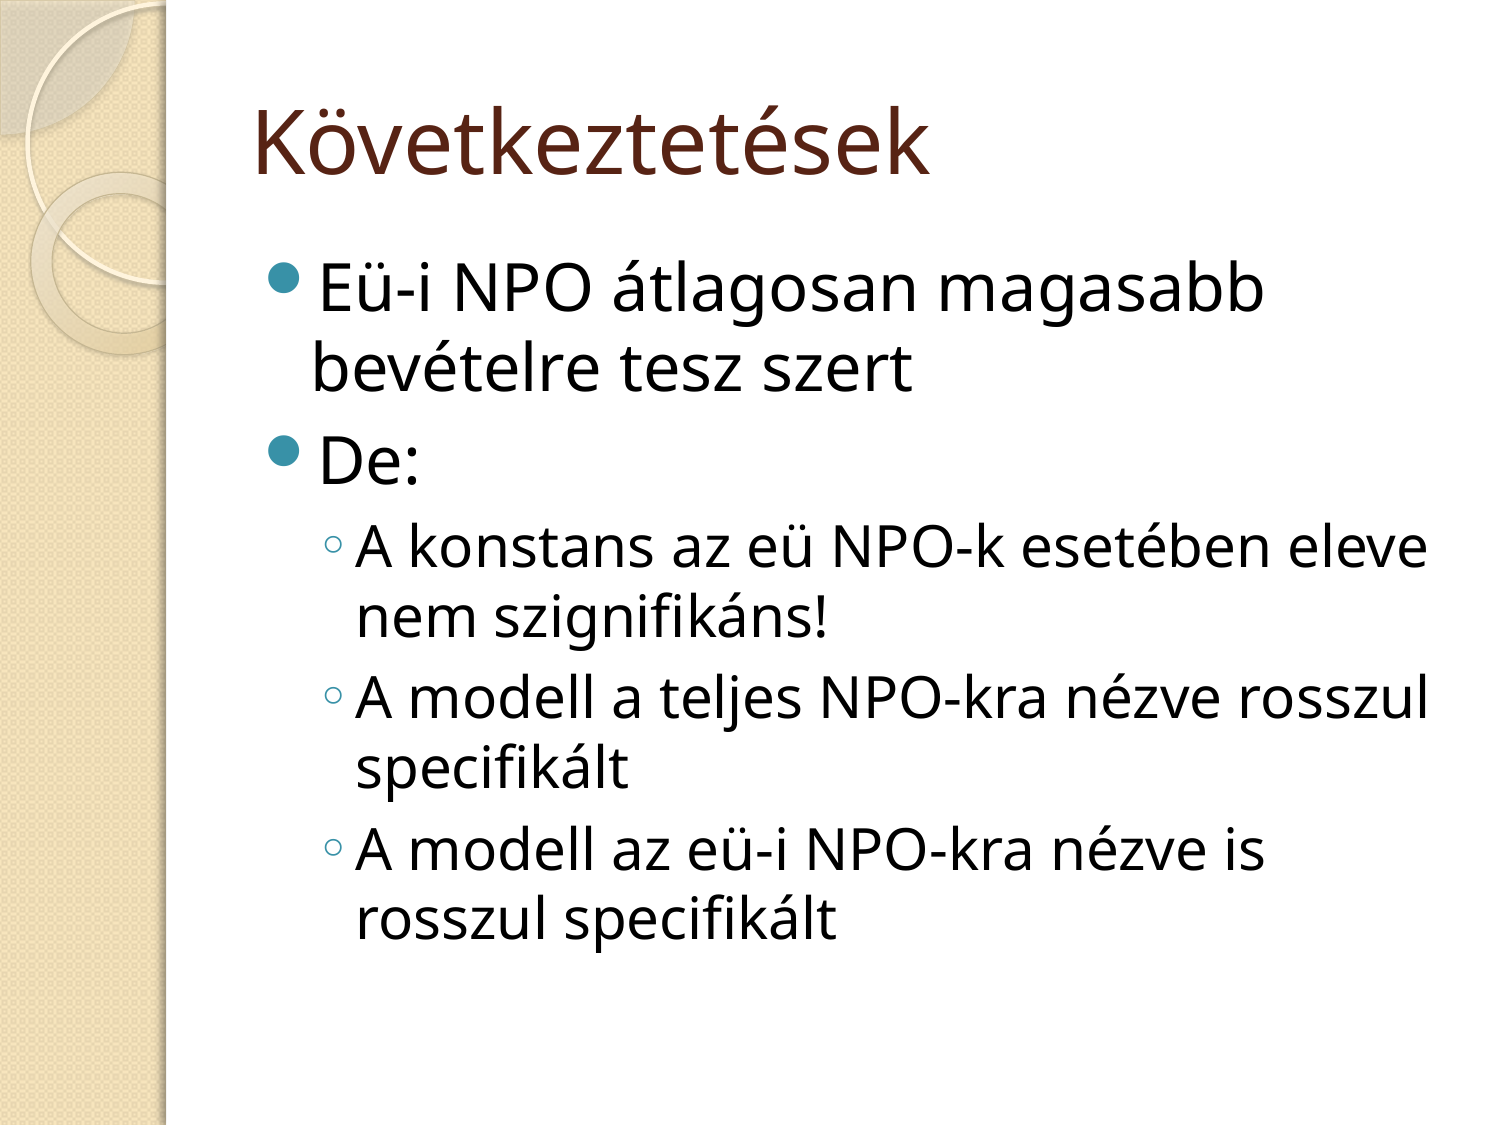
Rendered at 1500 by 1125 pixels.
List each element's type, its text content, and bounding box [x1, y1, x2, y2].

list Eü-i NPO átlagosan magasabb bevételre tesz szert De: A konstans az eü NPO-k esetében eleve nem szignifikáns! A modell a teljes NPO-kra nézve rosszul specifikált A modell az eü-i NPO-kra nézve is rosszul specifikált [235, 237, 1466, 1026]
title Következtetések [235, 45, 1466, 233]
